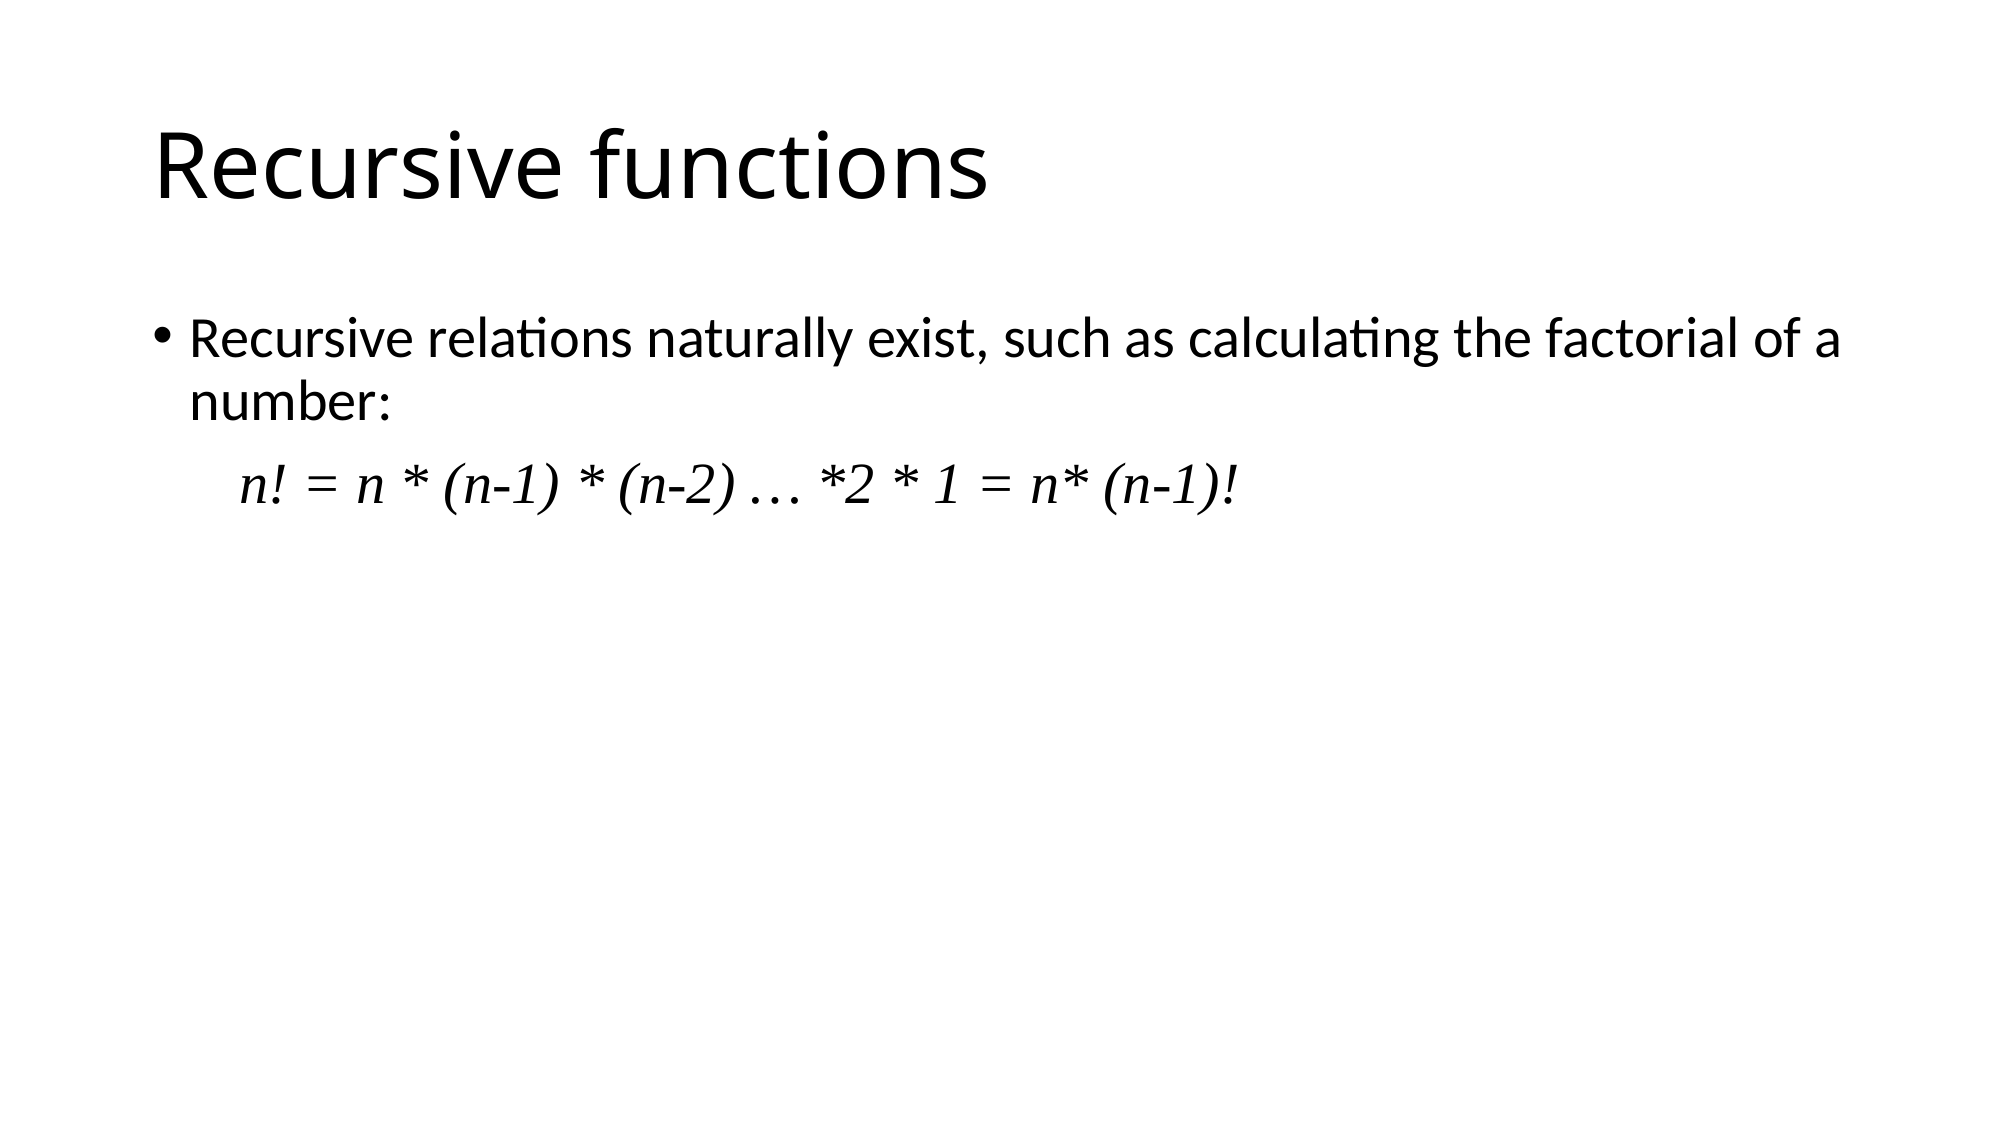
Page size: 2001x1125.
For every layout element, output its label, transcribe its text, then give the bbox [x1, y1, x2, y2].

title Recursive functions [137, 59, 1863, 278]
list Recursive relations naturally exist, such as calculating the factorial of a number: n! = n * (n-1) * (n-2) … *2 * 1 = n* (n-1)! [137, 299, 1863, 1014]
